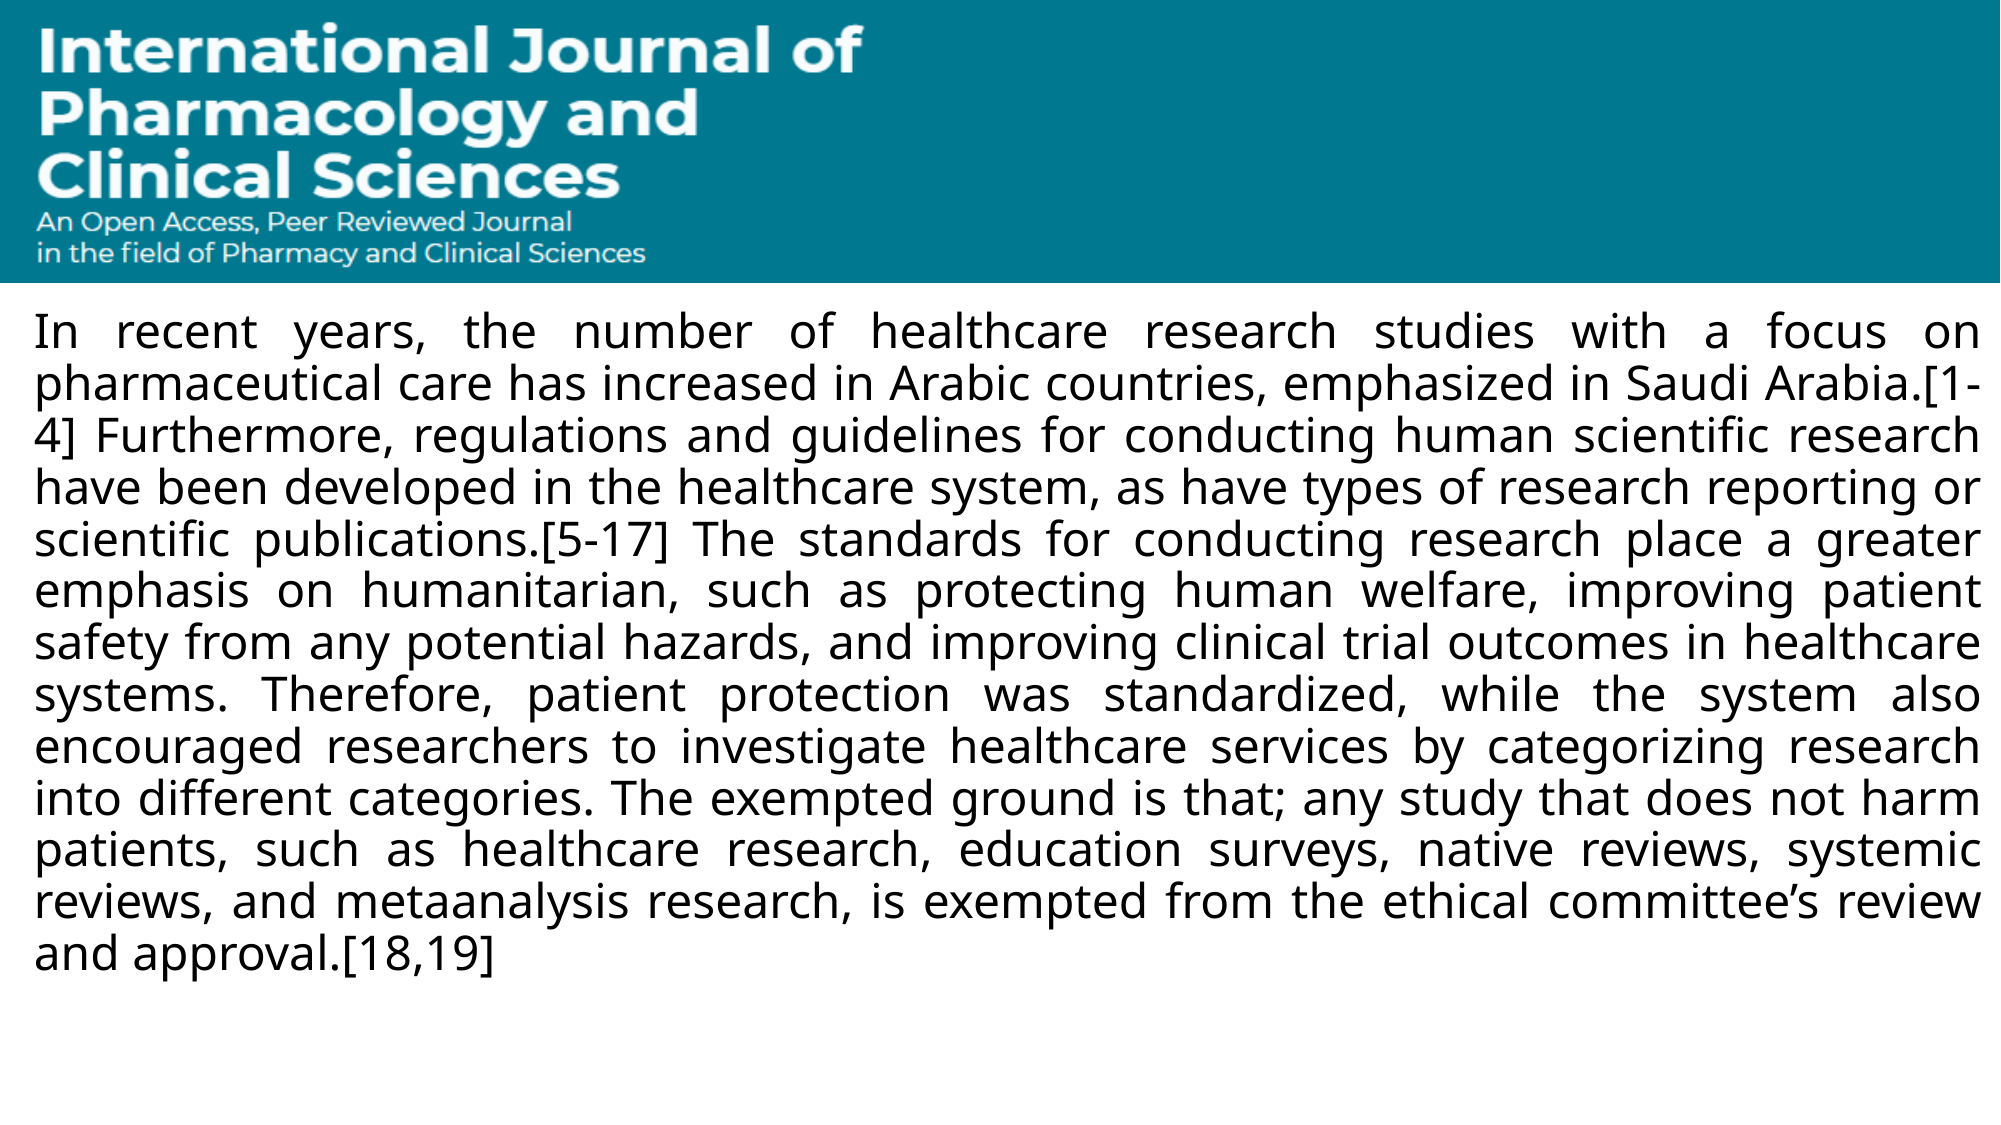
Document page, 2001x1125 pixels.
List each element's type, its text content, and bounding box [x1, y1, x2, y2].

picture [0, 0, 2000, 283]
subtitle In recent years, the number of healthcare research studies with a focus on pharmaceutical care has increased in Arabic countries, emphasized in Saudi Arabia.[1-4] Furthermore, regulations and guidelines for conducting human scientific research have been developed in the healthcare system, as have types of research reporting or scientific publications.[5-17] The standards for conducting research place a greater emphasis on humanitarian, such as protecting human welfare, improving patient safety from any potential hazards, and improving clinical trial outcomes in healthcare systems. Therefore, patient protection was standardized, while the system also encouraged researchers to investigate healthcare services by categorizing research into different categories. The exempted ground is that; any study that does not harm patients, such as healthcare research, education surveys, native reviews, systemic reviews, and metaanalysis research, is exempted from the ethical committee’s review and approval.[18,19] [18, 300, 2000, 1125]
